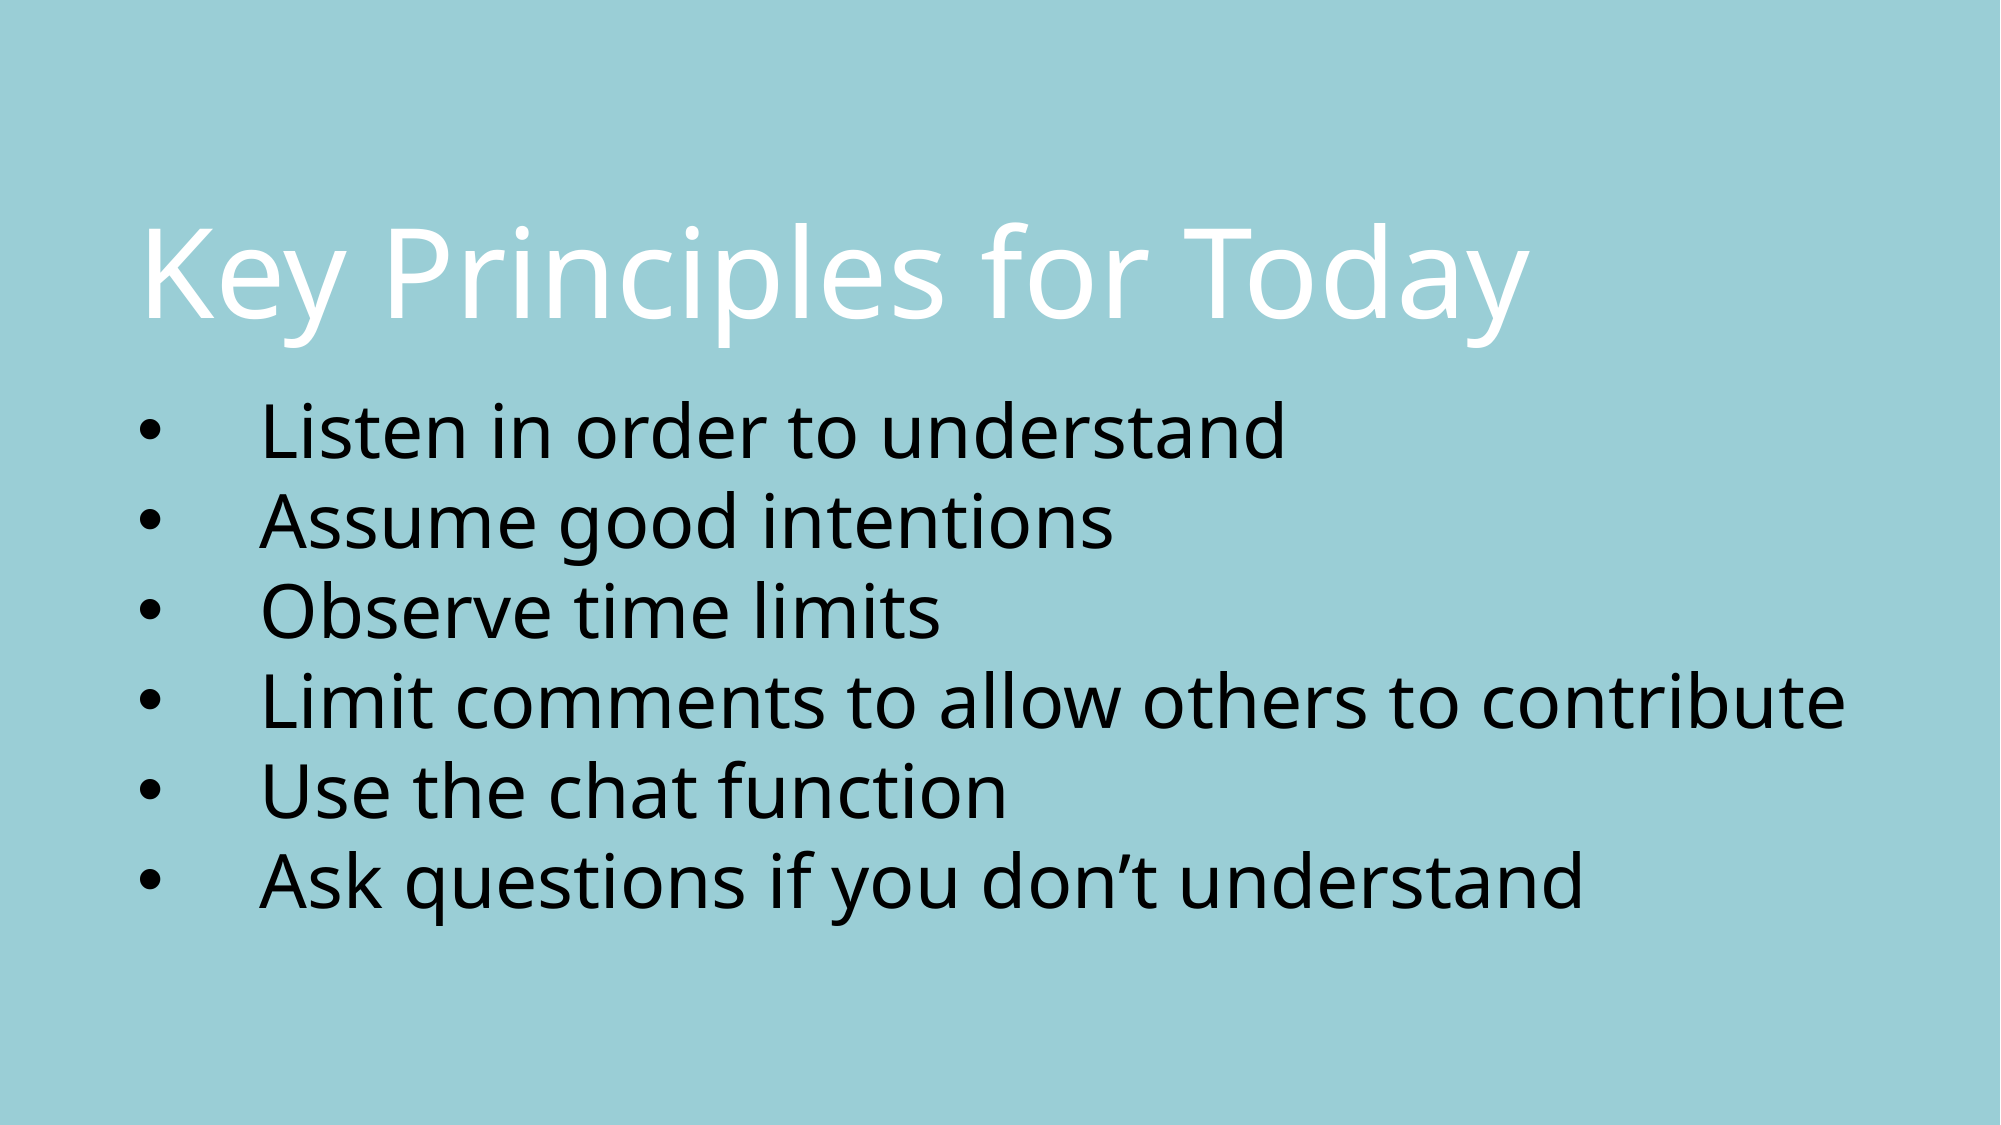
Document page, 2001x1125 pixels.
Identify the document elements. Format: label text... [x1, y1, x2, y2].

text_box Key Principles for Today Listen in order to understand Assume good intentions Observe time limits Limit comments to allow others to contribute Use the chat function Ask questions if you don’t understand [123, 186, 1969, 931]
